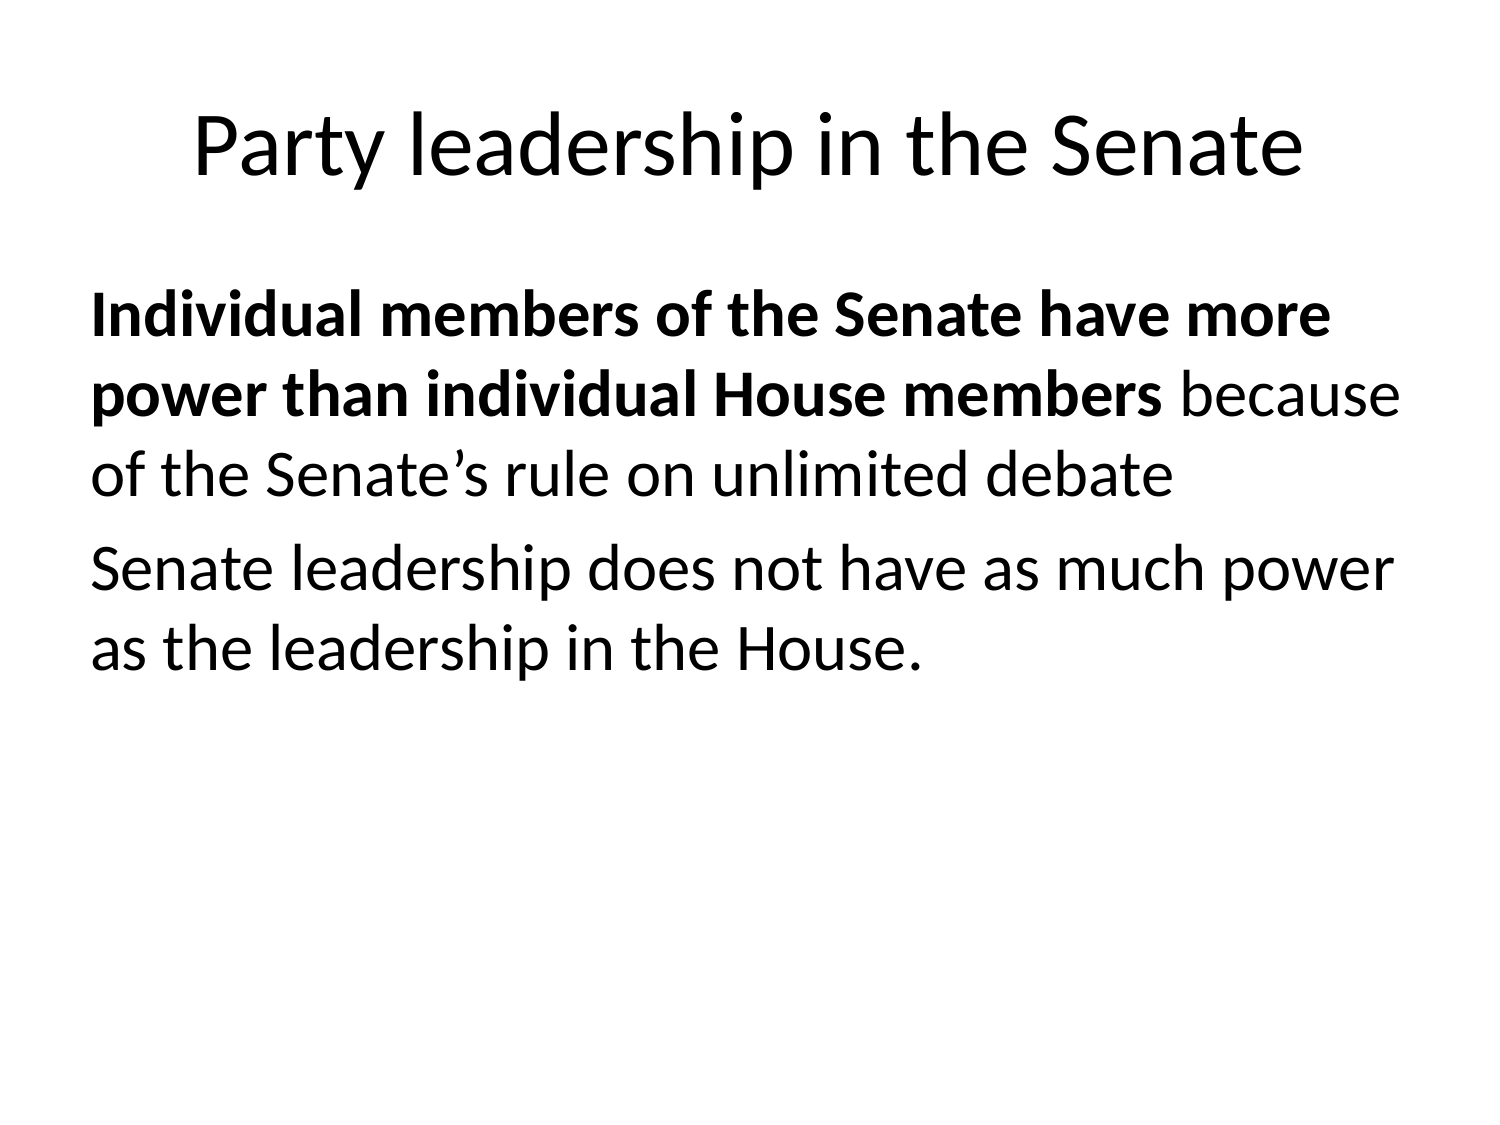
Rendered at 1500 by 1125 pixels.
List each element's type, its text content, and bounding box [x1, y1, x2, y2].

title Party leadership in the Senate [75, 45, 1425, 233]
list Individual members of the Senate have more power than individual House members because of the Senate’s rule on unlimited debate Senate leadership does not have as much power as the leadership in the House. [75, 262, 1425, 1005]
